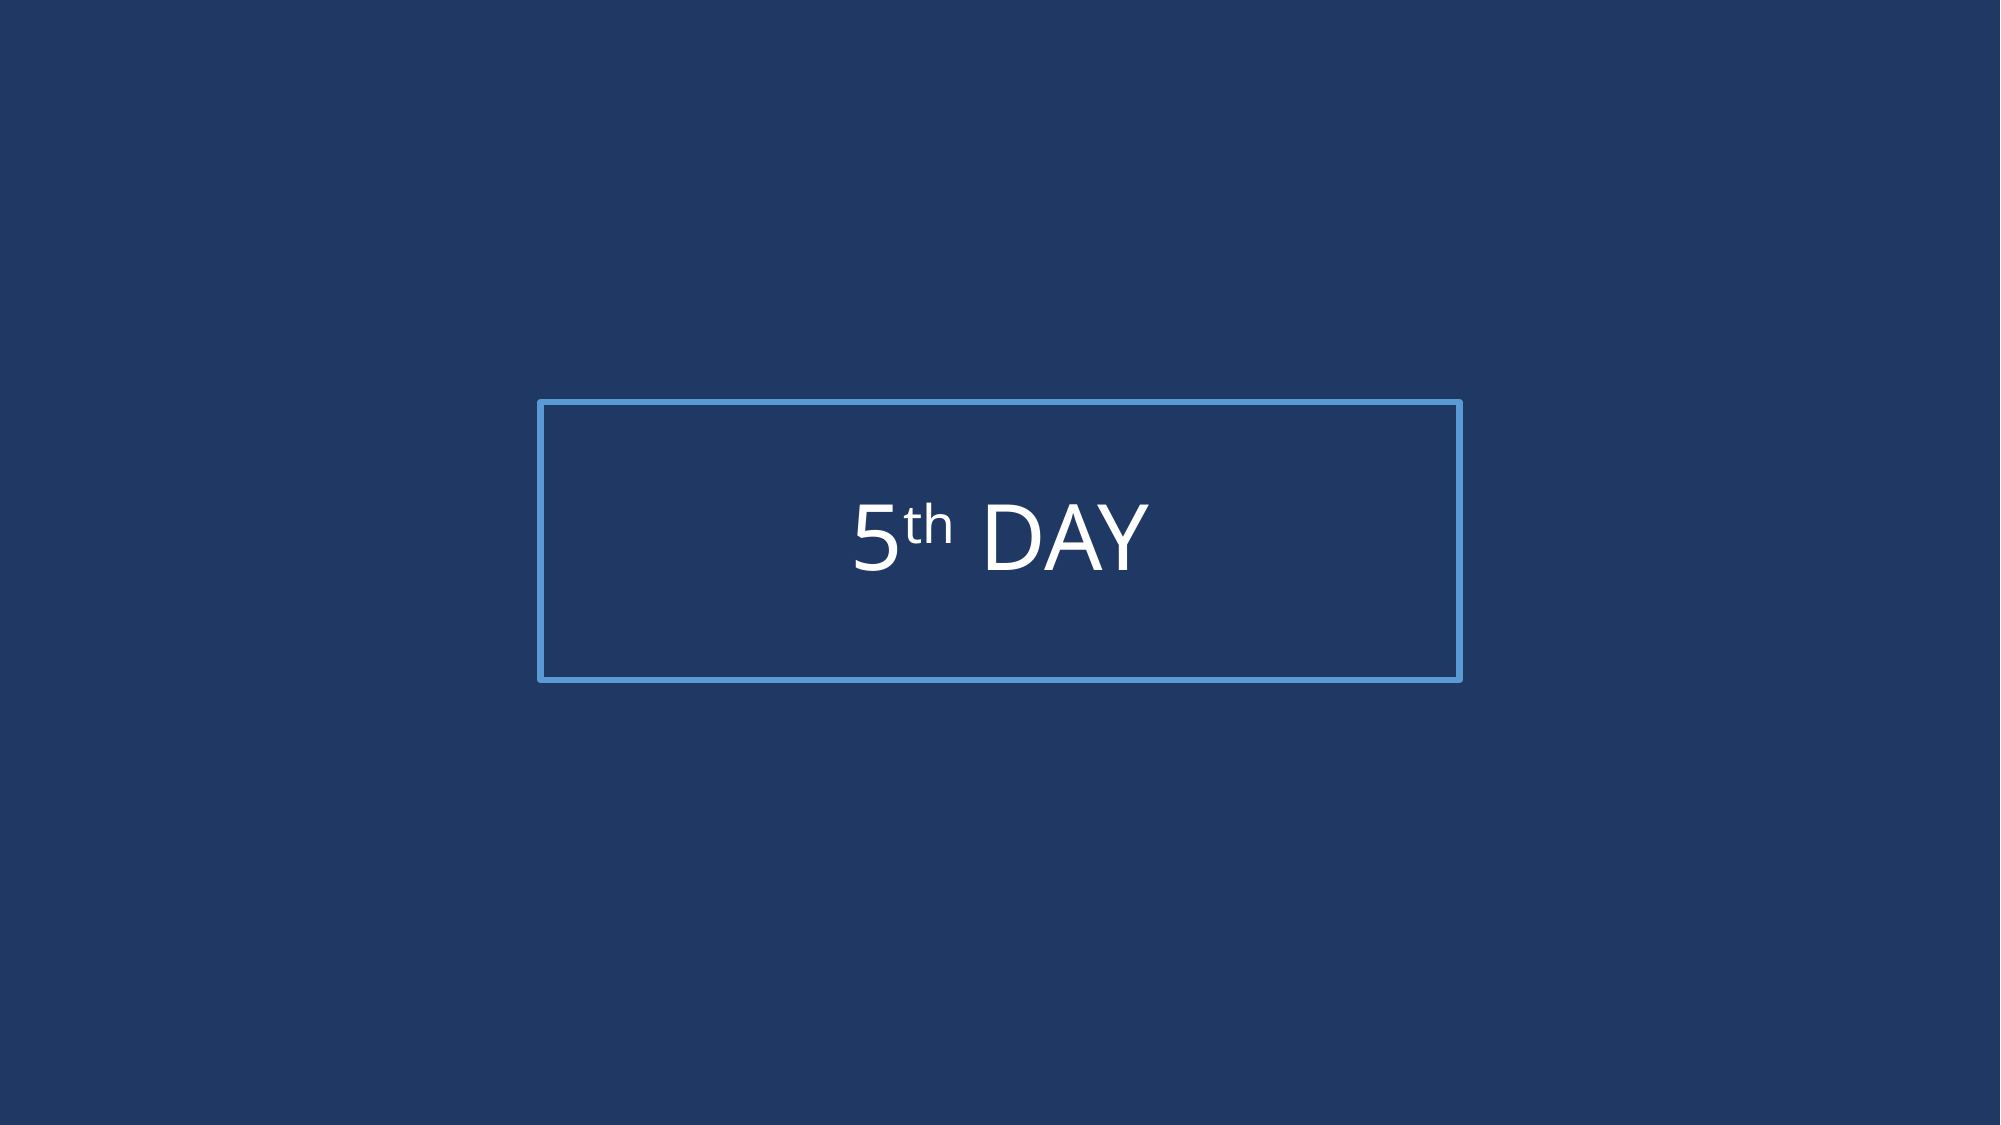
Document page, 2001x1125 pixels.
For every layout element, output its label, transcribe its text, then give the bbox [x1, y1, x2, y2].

title 5th DAY [540, 402, 1460, 680]
